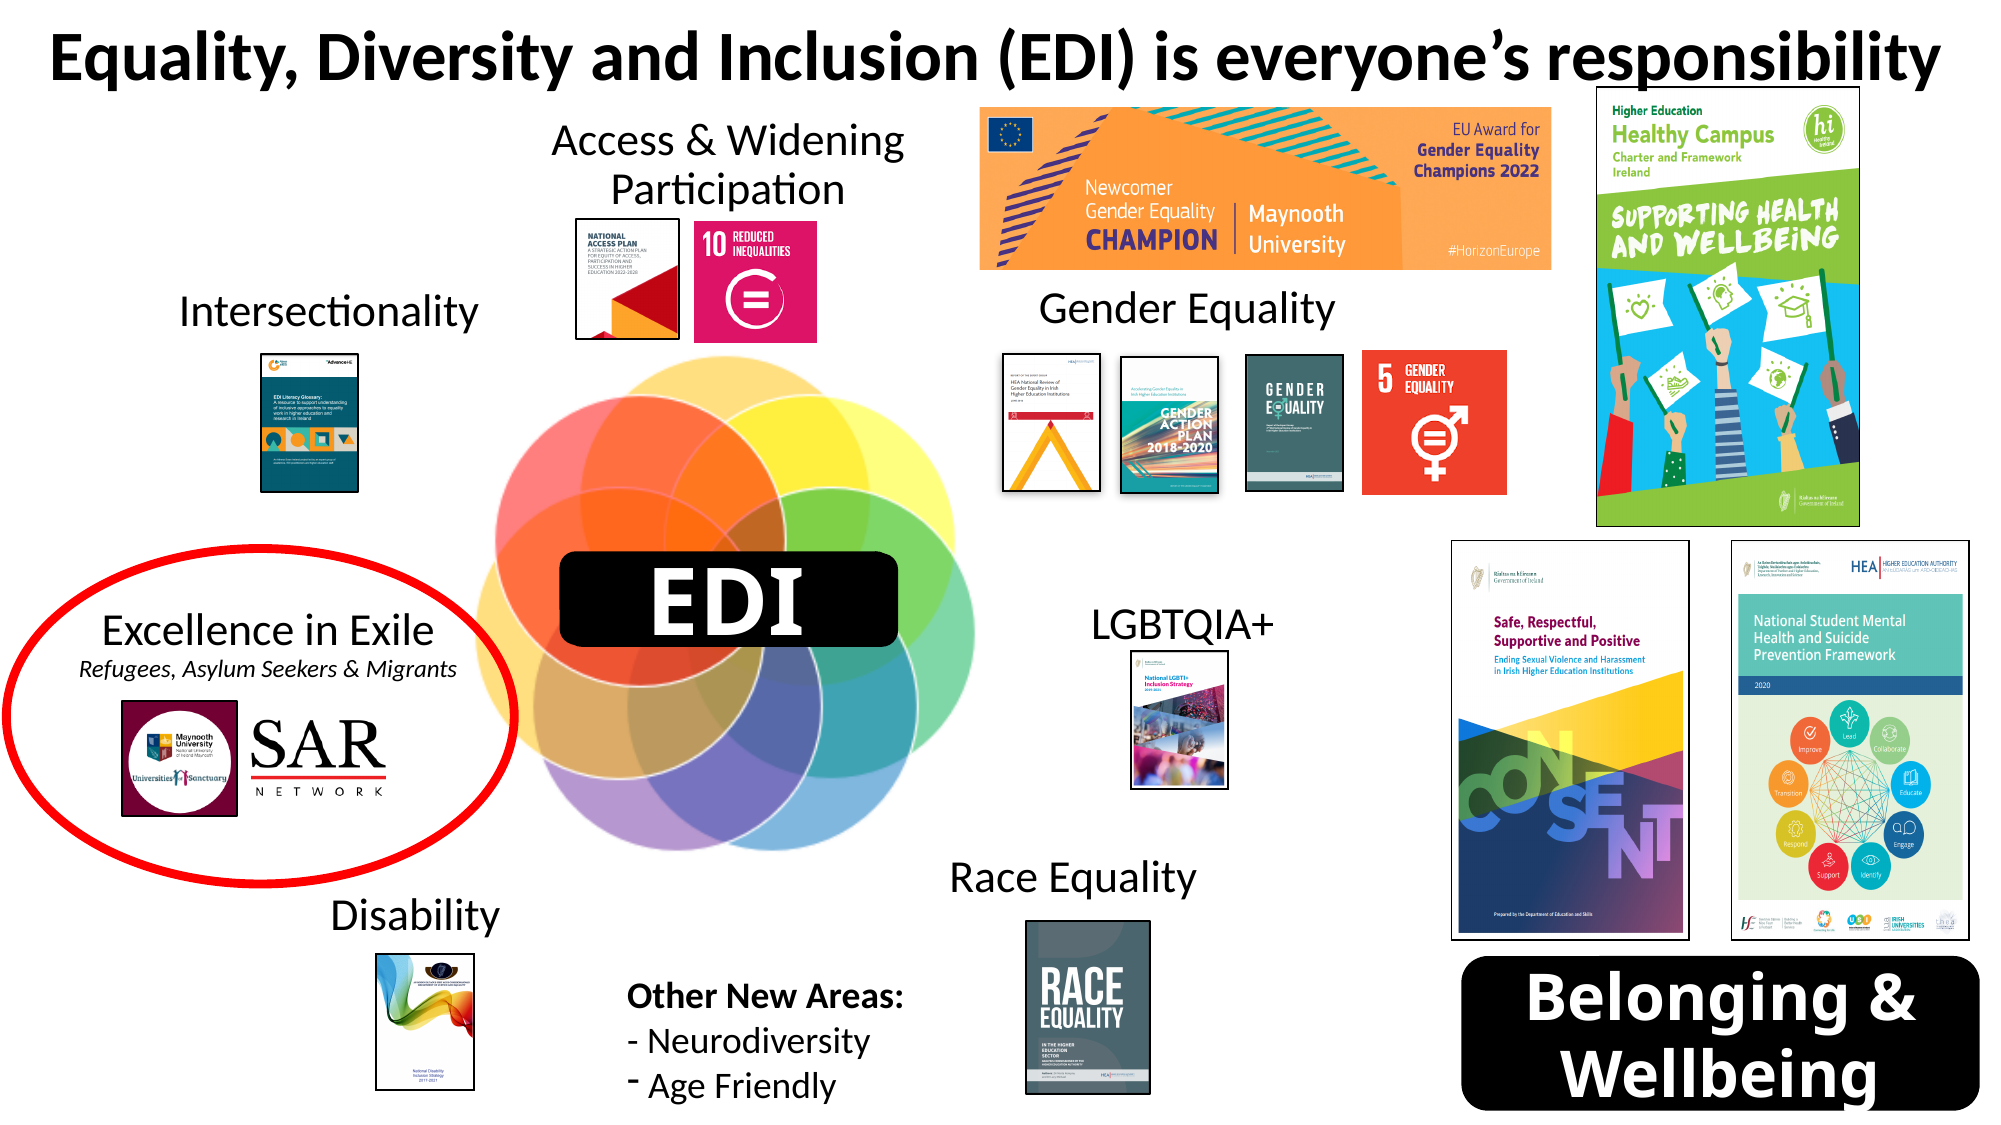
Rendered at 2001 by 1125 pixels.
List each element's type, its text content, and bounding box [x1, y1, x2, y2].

picture [1362, 350, 1507, 495]
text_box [1452, 87, 1979, 1110]
text_box [979, 107, 1452, 270]
picture [694, 221, 817, 343]
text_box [123, 220, 1343, 1106]
text_box [5, 639, 33, 793]
text_box Equality, Diversity and Inclusion (EDI) is everyone’s responsibility [34, 1, 1972, 102]
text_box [33, 111, 1413, 1011]
